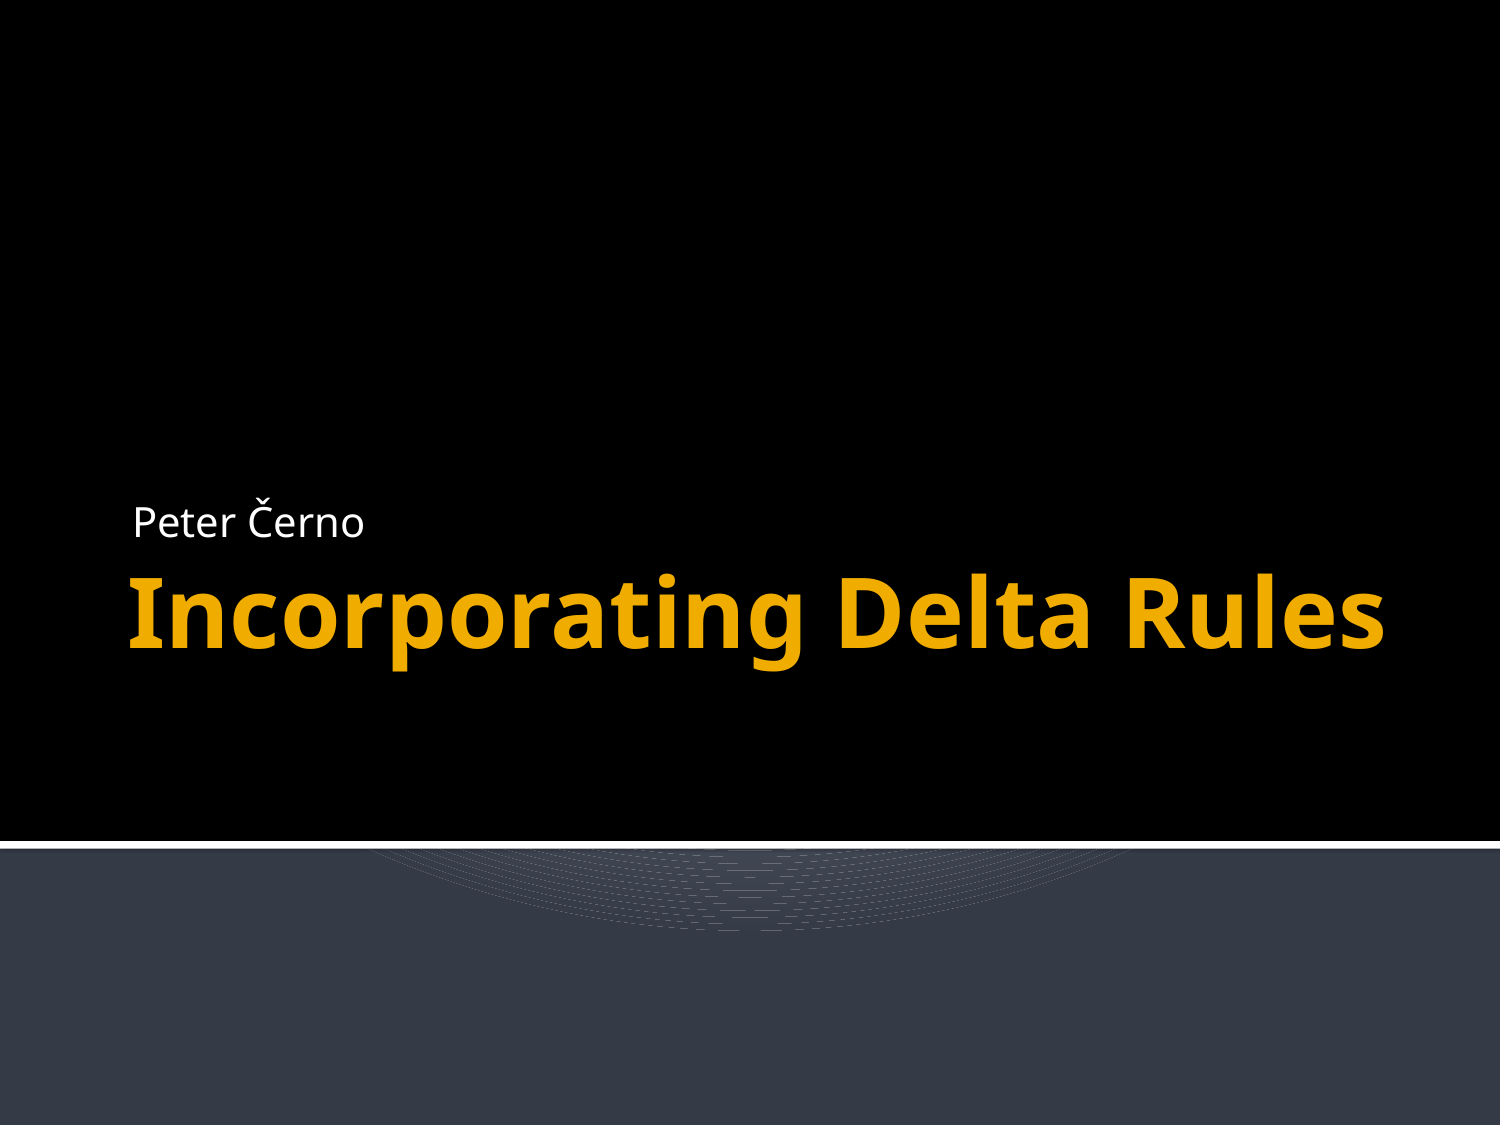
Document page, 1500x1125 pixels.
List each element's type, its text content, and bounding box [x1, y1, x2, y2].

title Incorporating Delta Rules [112, 550, 1438, 825]
subtitle Peter Černo [112, 299, 1438, 546]
